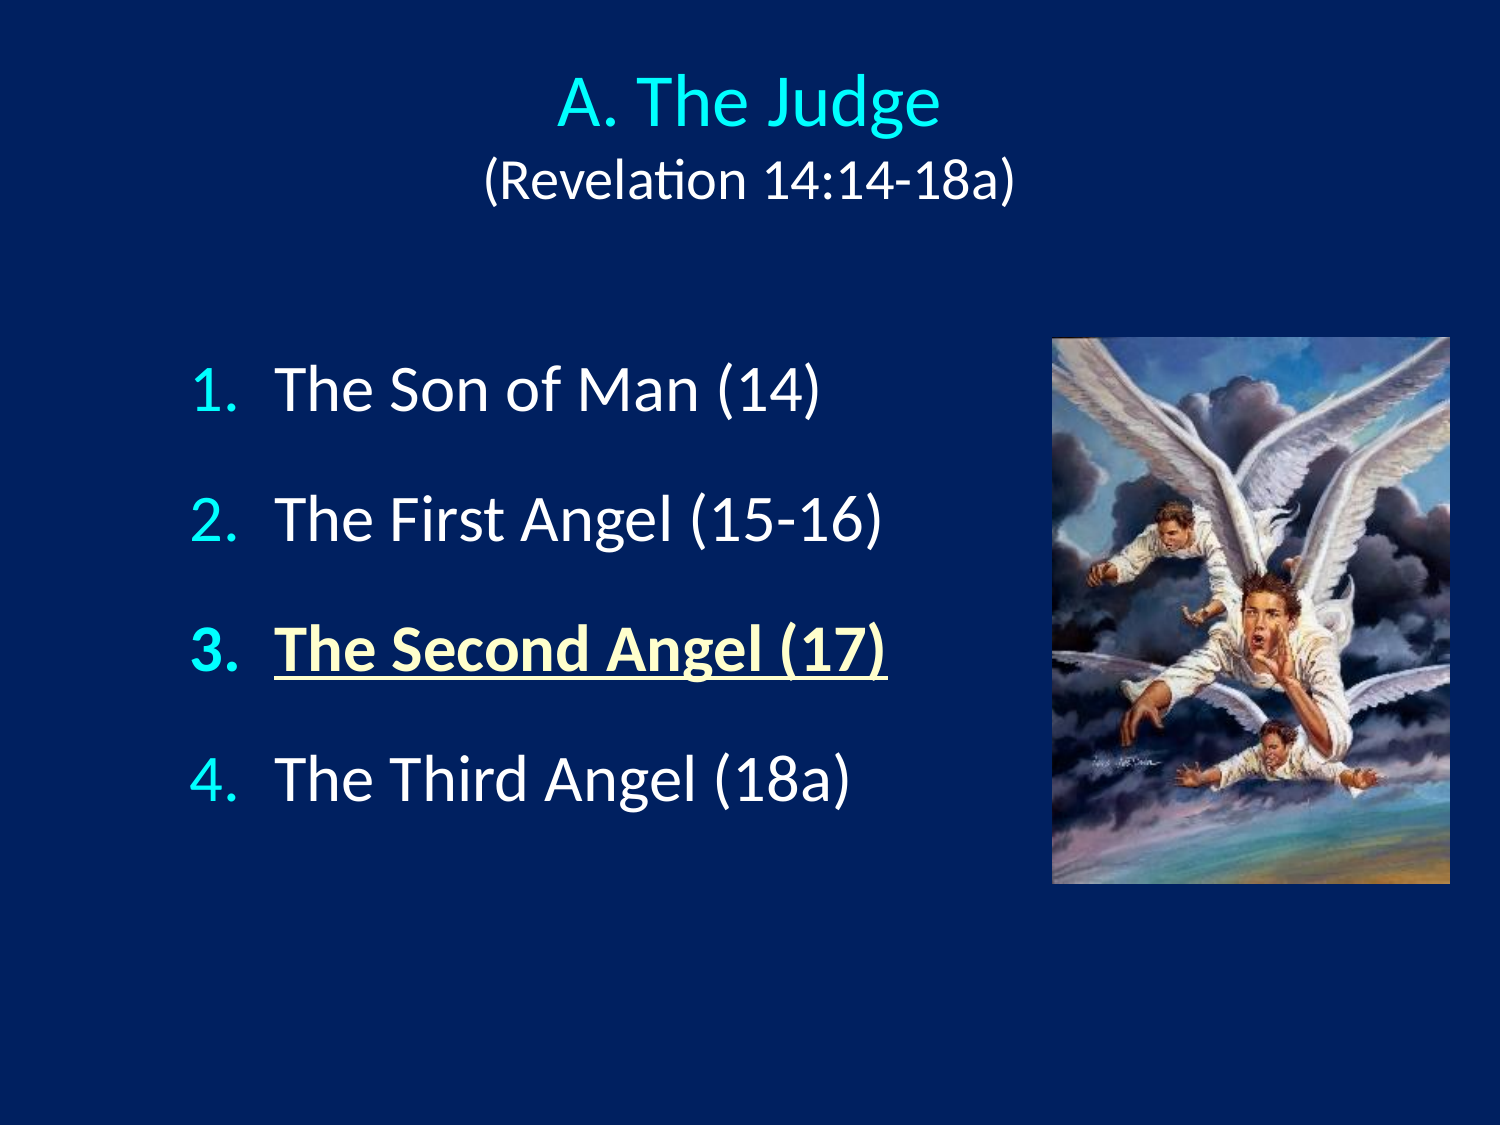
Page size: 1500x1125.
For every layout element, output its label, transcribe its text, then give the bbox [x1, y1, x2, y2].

picture [1052, 337, 1451, 885]
title A. The Judge (Revelation 14:14-18a) [112, 37, 1388, 225]
list The Son of Man (14) The First Angel (15-16) The Second Angel (17) The Third Angel (18a) [174, 337, 1050, 711]
